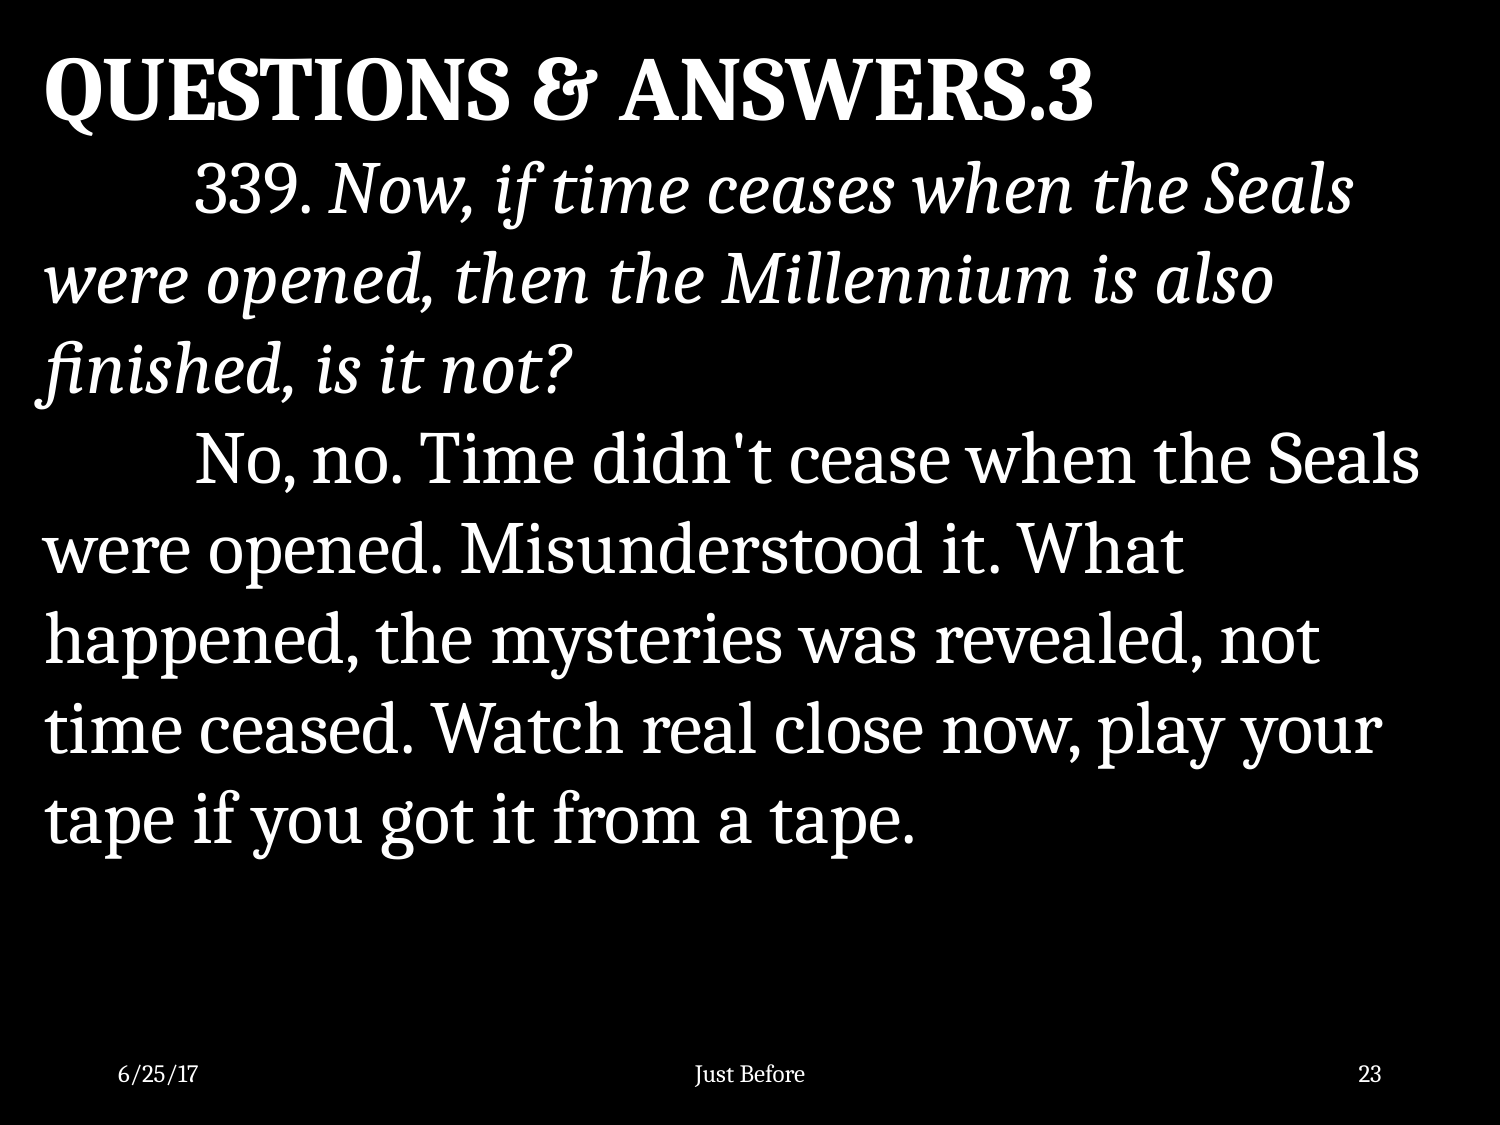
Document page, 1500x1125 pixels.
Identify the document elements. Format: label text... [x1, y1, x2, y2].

text_box QUESTIONS & ANSWERS.3 339. Now, if time ceases when the Seals were opened, then the Millennium is also finished, is it not? No, no. Time didn't cease when the Seals were opened. Misunderstood it. What happened, the mysteries was revealed, not time ceased. Watch real close now, play your tape if you got it from a tape. [29, 21, 1474, 867]
footer Just Before [496, 1042, 1004, 1103]
slide_number 23 [1059, 1042, 1397, 1103]
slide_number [103, 1042, 441, 1103]
